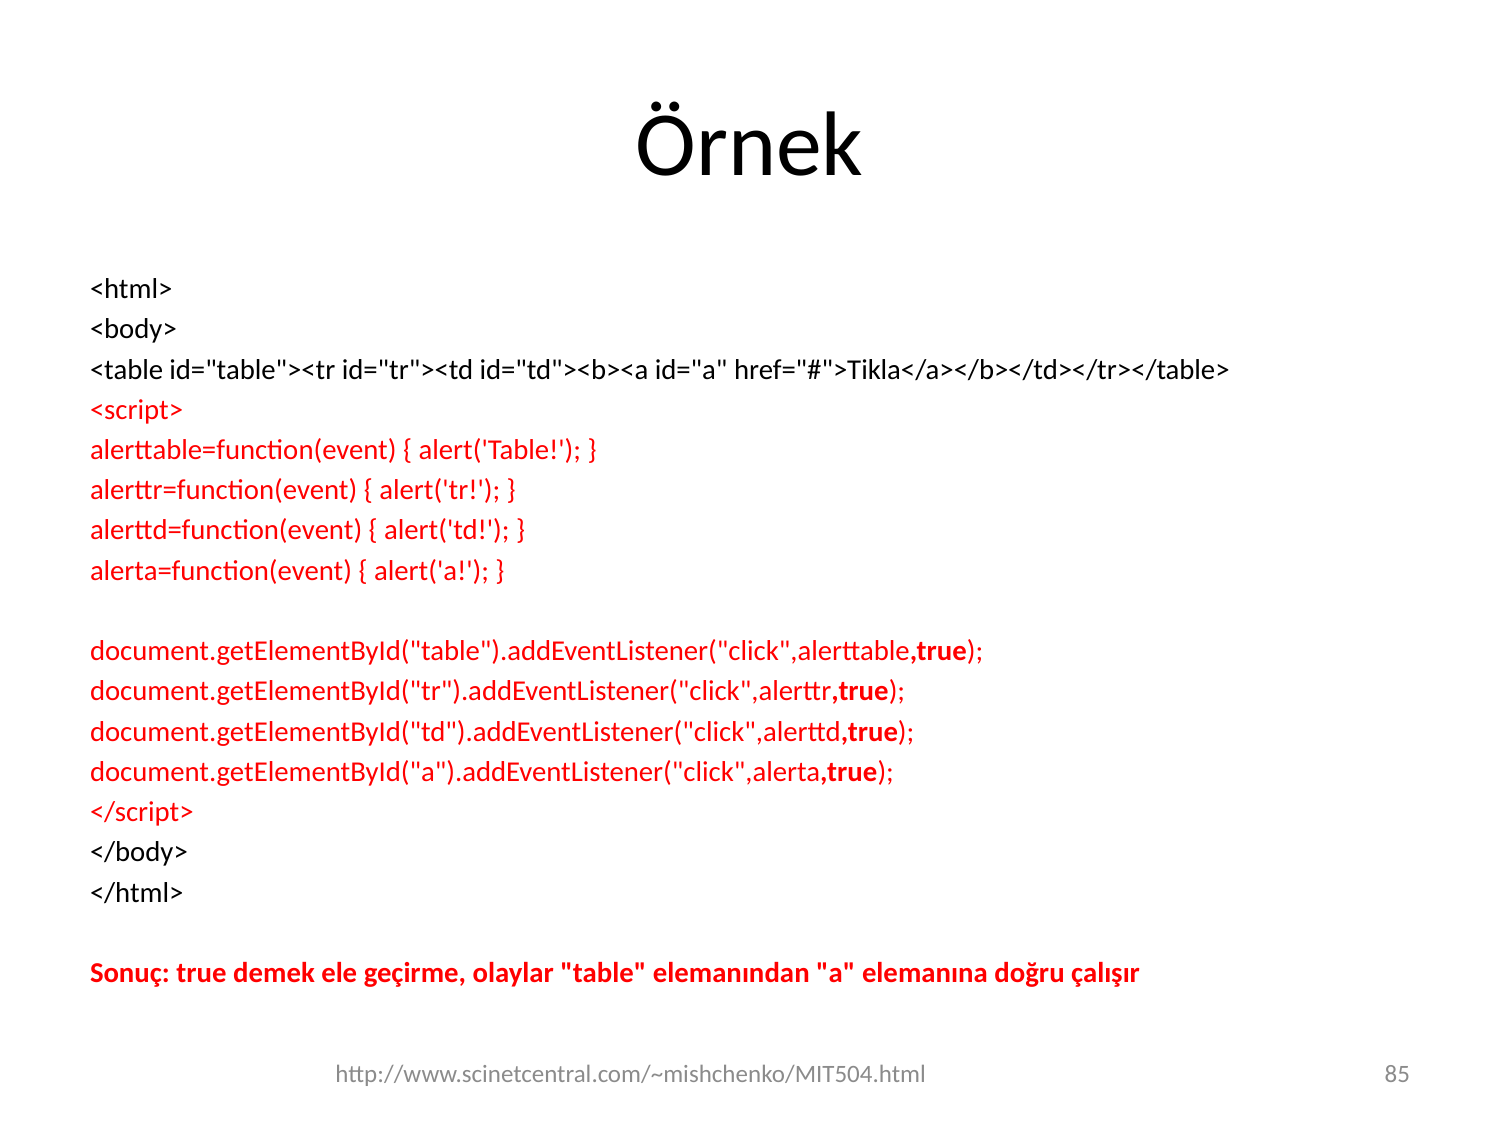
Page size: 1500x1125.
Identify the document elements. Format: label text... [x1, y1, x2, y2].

list <html> <body> <table id="table"><tr id="tr"><td id="td"><b><a id="a" href="#">Tikla</a></b></td></tr></table> <script> alerttable=function(event) { alert('Table!'); } alerttr=function(event) { alert('tr!'); } alerttd=function(event) { alert('td!'); } alerta=function(event) { alert('a!'); } document.getElementById("table").addEventListener("click",alerttable,true); document.getElementById("tr").addEventListener("click",alerttr,true); document.getElementById("td").addEventListener("click",alerttd,true); document.getElementById("a").addEventListener("click",alerta,true); </script> </body> </html> Sonuç: true demek ele geçirme, olaylar "table" elemanından "a" elemanına doğru çalışır [75, 262, 1475, 1005]
footer http://www.scinetcentral.com/~mishchenko/MIT504.html [275, 1042, 988, 1103]
title Örnek [75, 45, 1425, 233]
slide_number 85 [1074, 1042, 1425, 1103]
